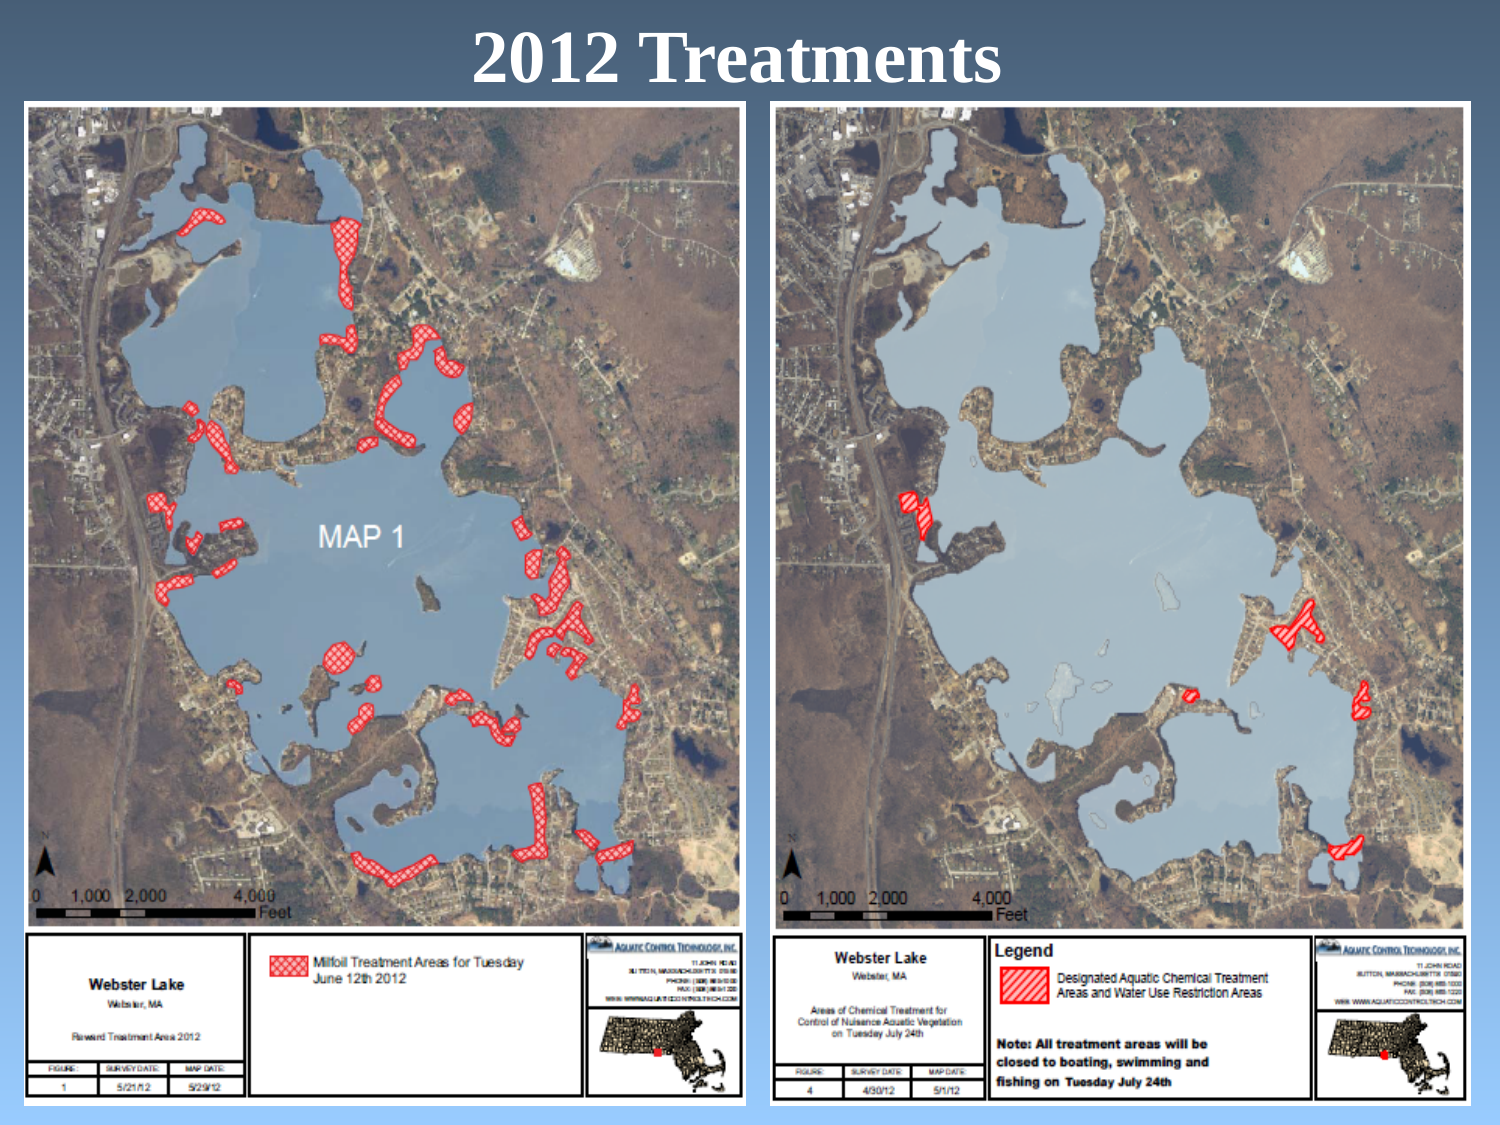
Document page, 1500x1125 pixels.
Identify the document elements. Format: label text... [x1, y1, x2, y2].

picture [24, 101, 746, 1106]
picture [770, 101, 1471, 1106]
title 2012 Treatments [99, 0, 1375, 138]
